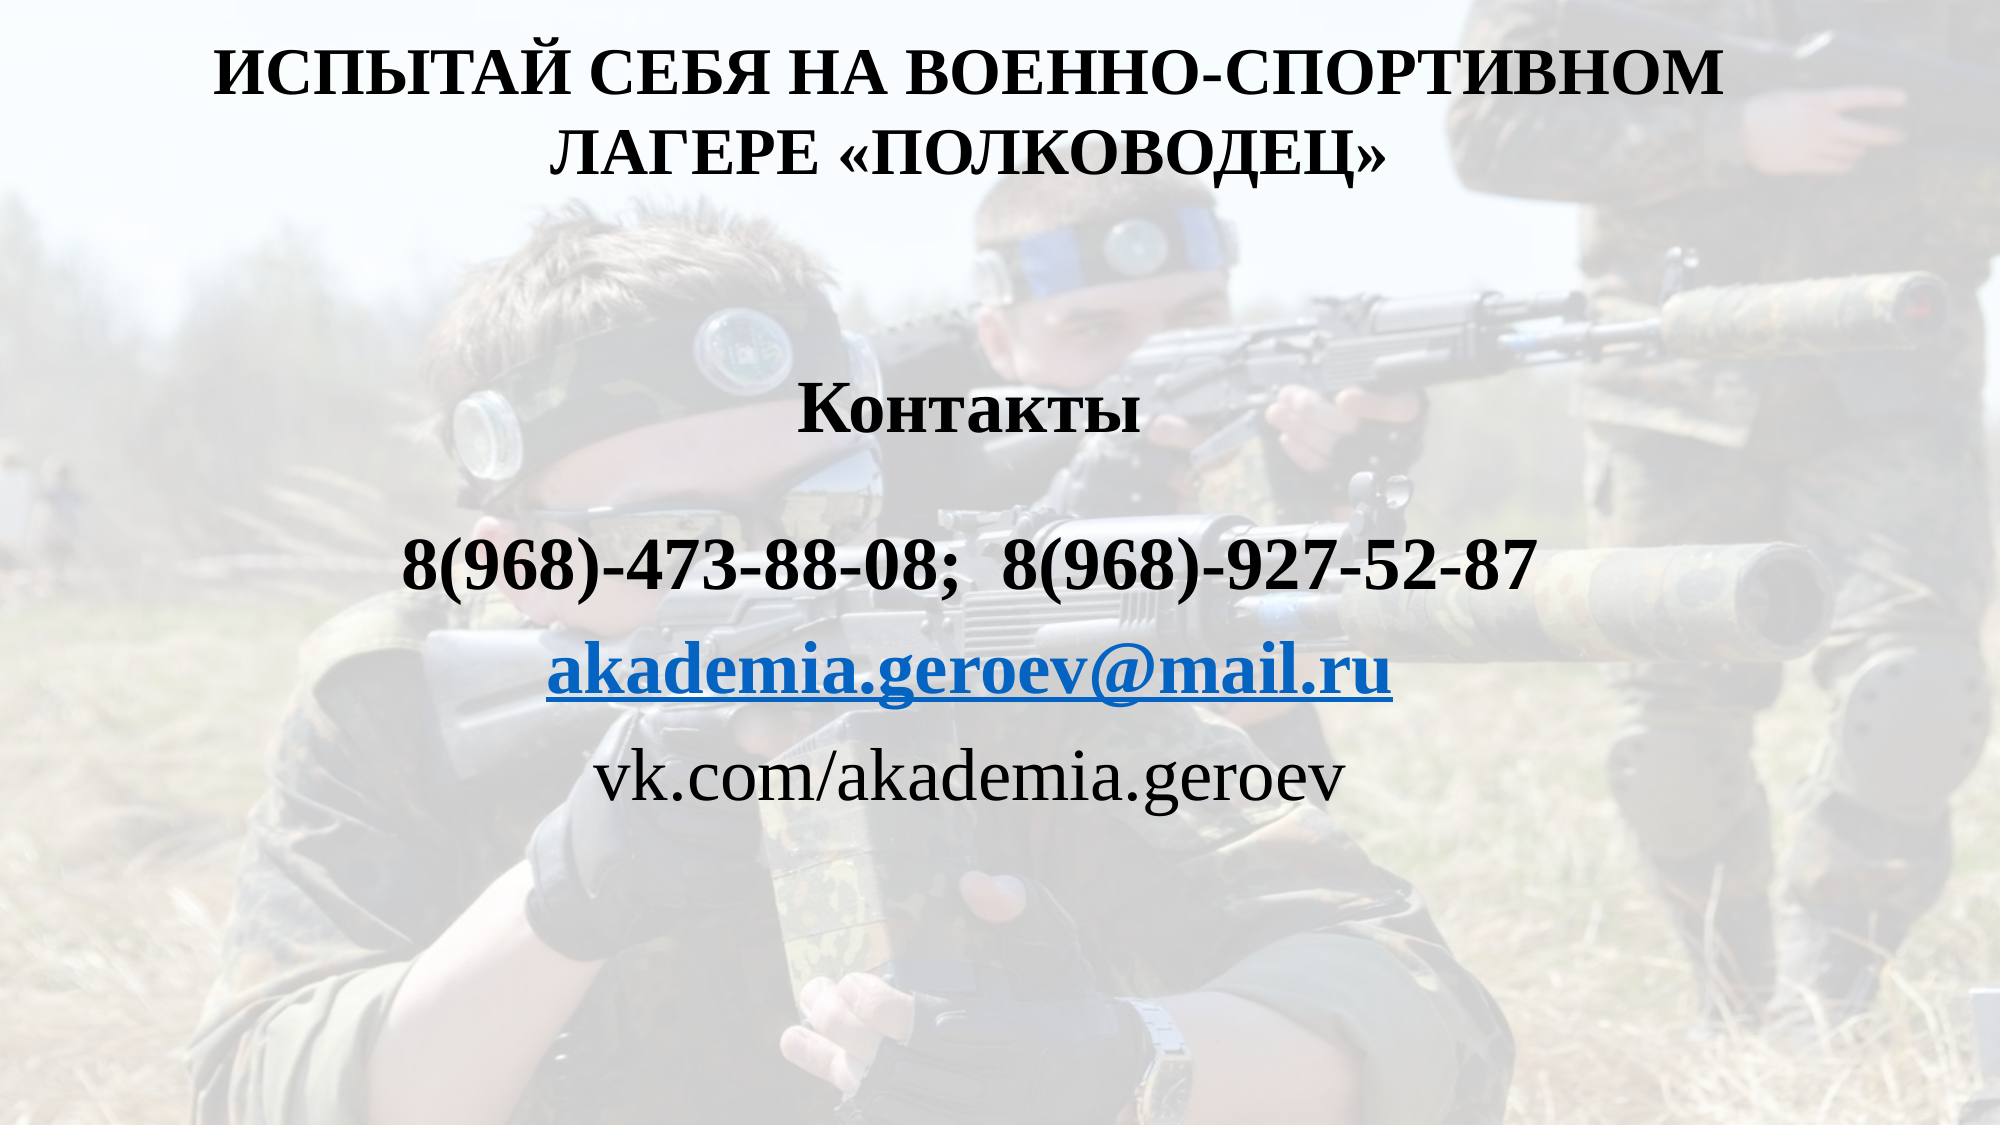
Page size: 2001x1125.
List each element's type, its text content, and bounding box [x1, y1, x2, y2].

text_box ИСПЫТАЙ СЕБЯ НА ВОЕННО-СПОРТИВНОМ ЛАГЕРЕ «ПОЛКОВОДЕЦ» [65, 20, 1875, 195]
text_box Контакты [411, 350, 1529, 456]
text_box 8(968)-473-88-08; 8(968)-927-52-87 akademia.geroev@mail.ru [324, 493, 1615, 716]
text_box vk.com/akademia.geroev [461, 718, 1479, 823]
